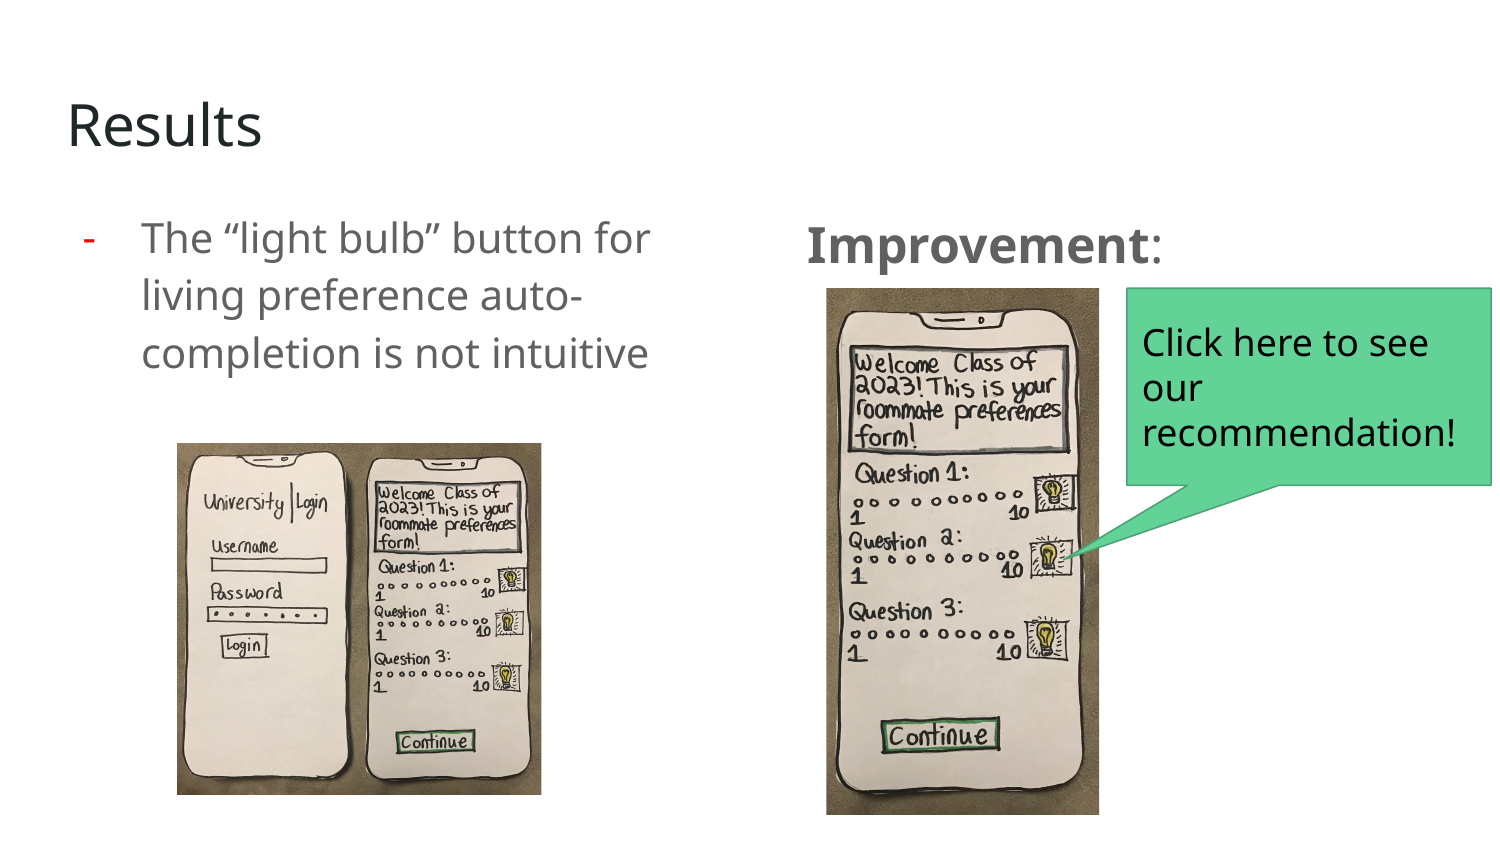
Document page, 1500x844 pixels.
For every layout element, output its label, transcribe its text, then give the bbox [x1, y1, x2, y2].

list The “light bulb” button for living preference auto-completion is not intuitive [51, 189, 708, 750]
picture [176, 442, 542, 795]
picture [826, 288, 1100, 815]
list Improvement: [792, 189, 1449, 750]
text_box Click here to see our recommendation! [1104, 288, 1492, 546]
title Results [51, 72, 1449, 167]
